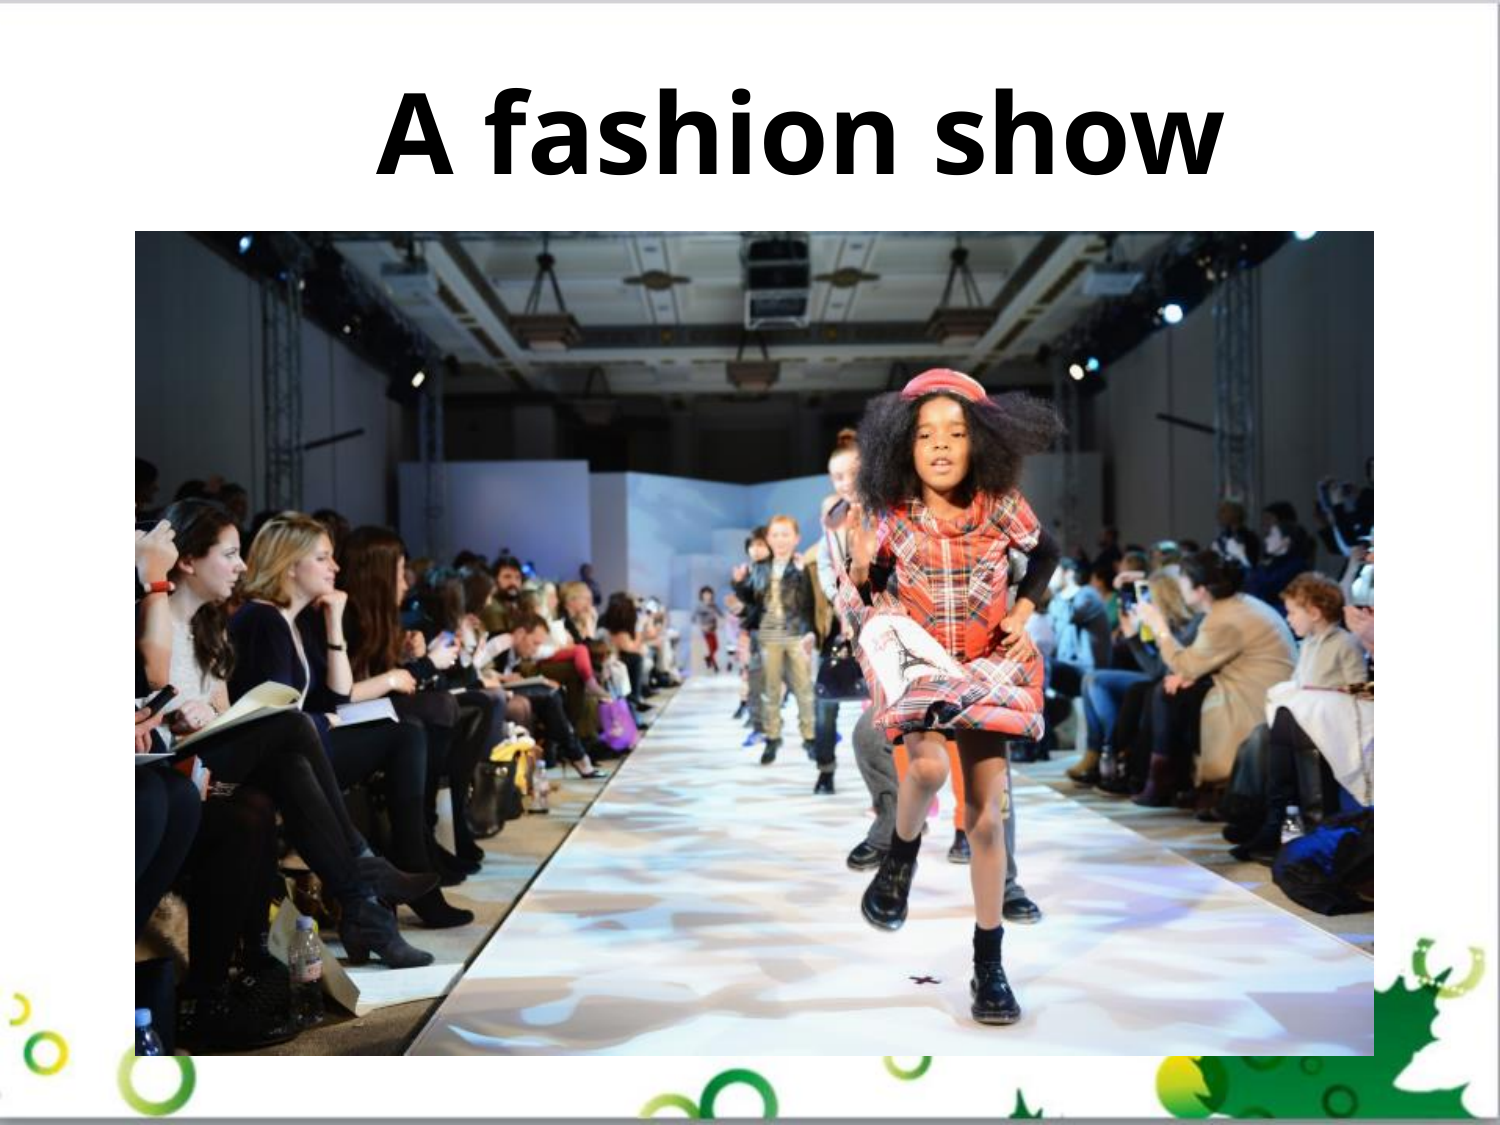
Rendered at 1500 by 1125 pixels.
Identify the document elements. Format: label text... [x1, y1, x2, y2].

picture [0, 0, 1500, 1125]
text_box A fashion show [289, 54, 1315, 205]
